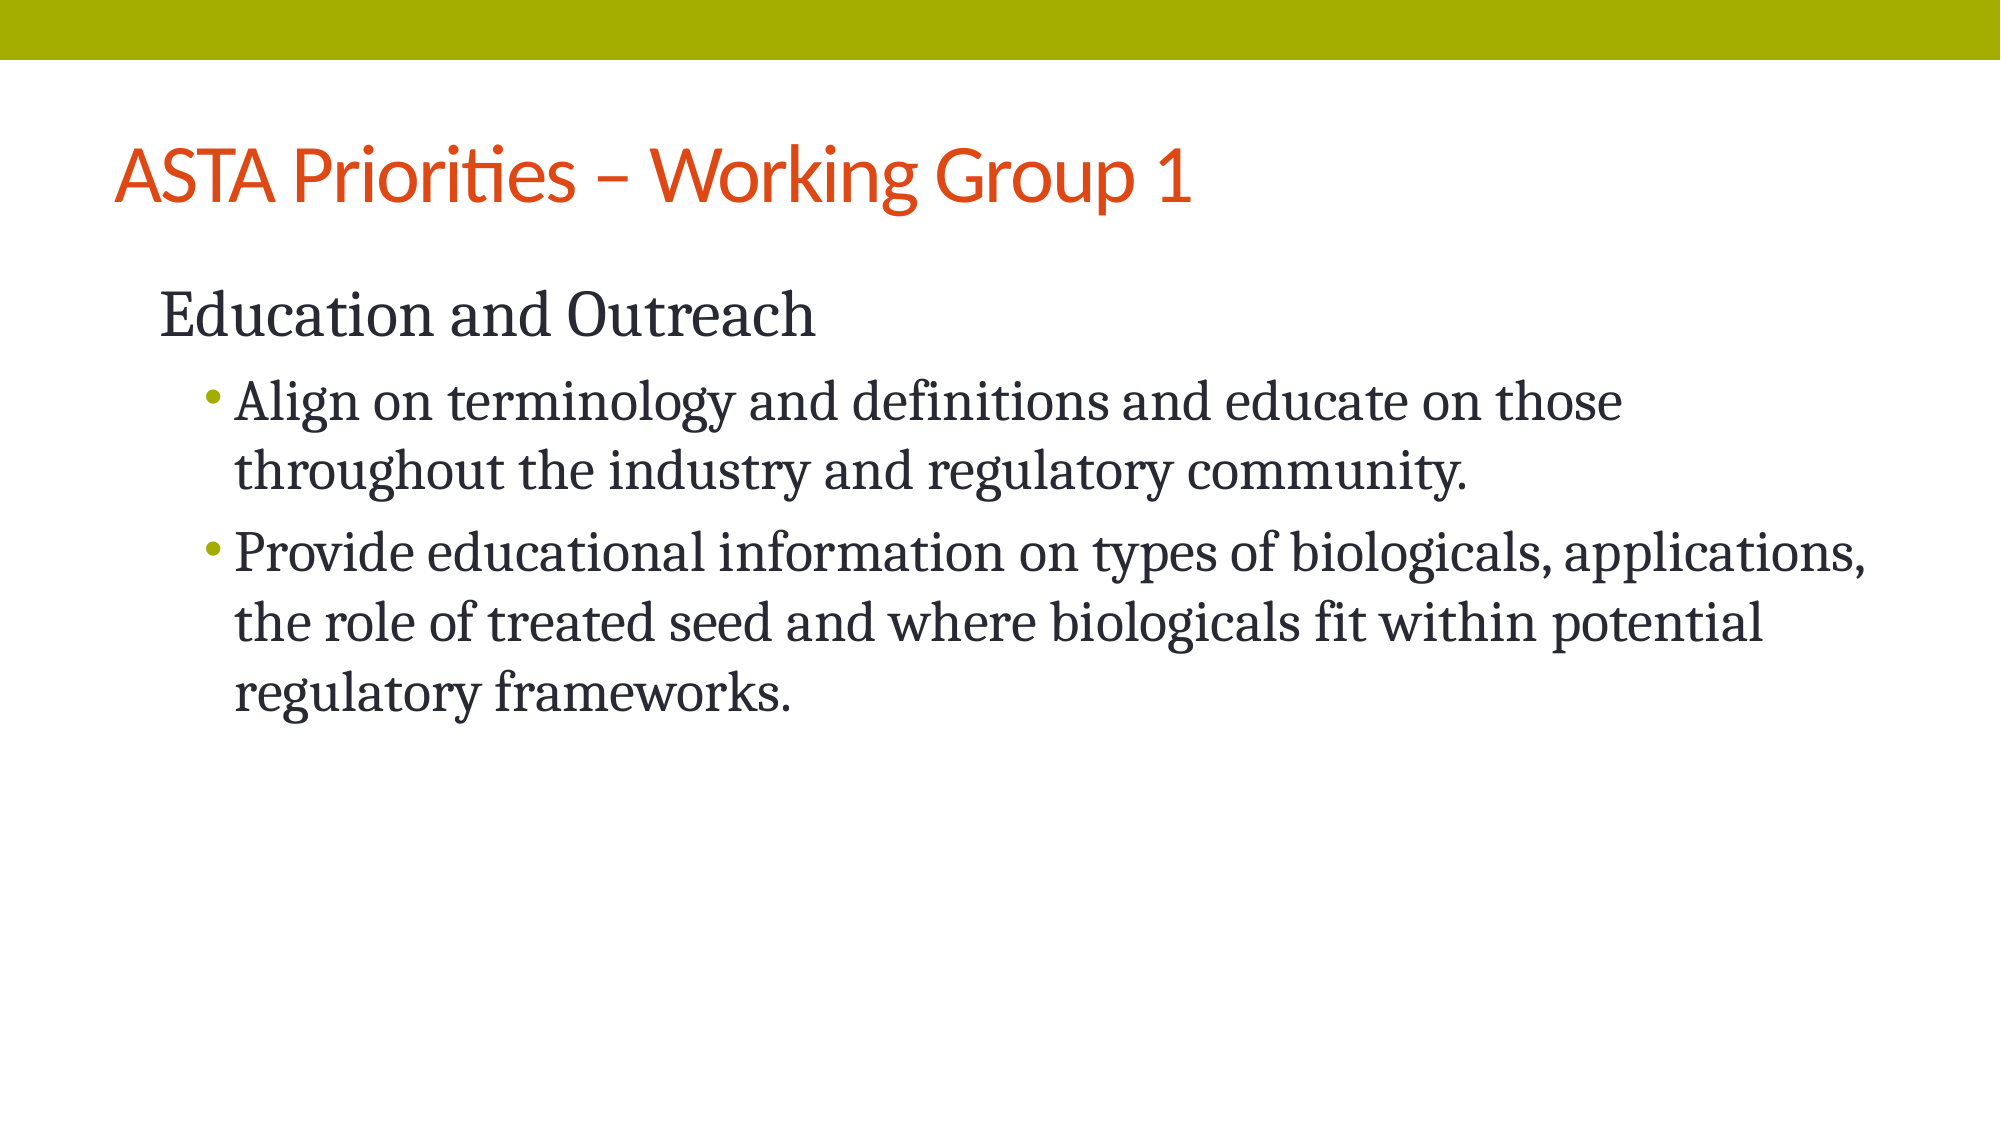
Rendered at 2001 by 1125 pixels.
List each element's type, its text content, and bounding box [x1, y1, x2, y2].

list Education and Outreach Align on terminology and definitions and educate on those throughout the industry and regulatory community. Provide educational information on types of biologicals, applications, the role of treated seed and where biologicals fit within potential regulatory frameworks. [99, 262, 1900, 1063]
title ASTA Priorities – Working Group 1 [99, 87, 1900, 250]
